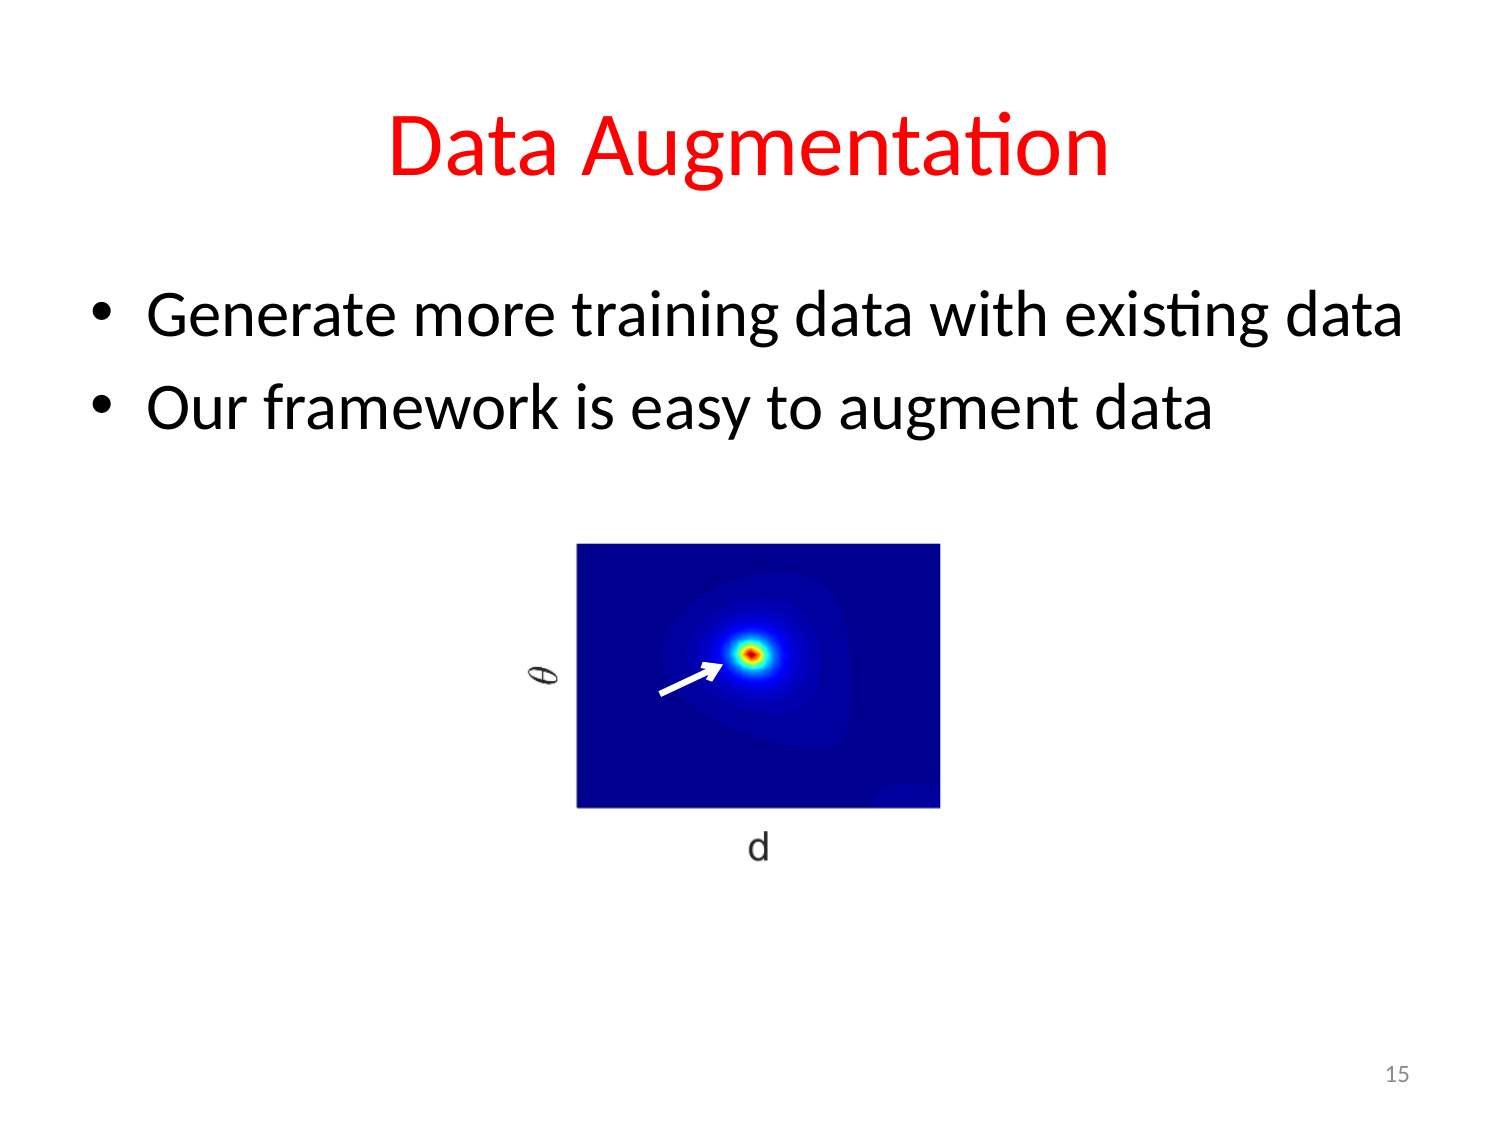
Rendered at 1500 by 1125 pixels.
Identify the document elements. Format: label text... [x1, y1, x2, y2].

slide_number 15 [1074, 1042, 1425, 1103]
title Data Augmentation [75, 45, 1425, 233]
list Generate more training data with existing data Our framework is easy to augment data [75, 262, 1425, 1005]
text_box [659, 664, 724, 695]
picture [515, 518, 985, 871]
